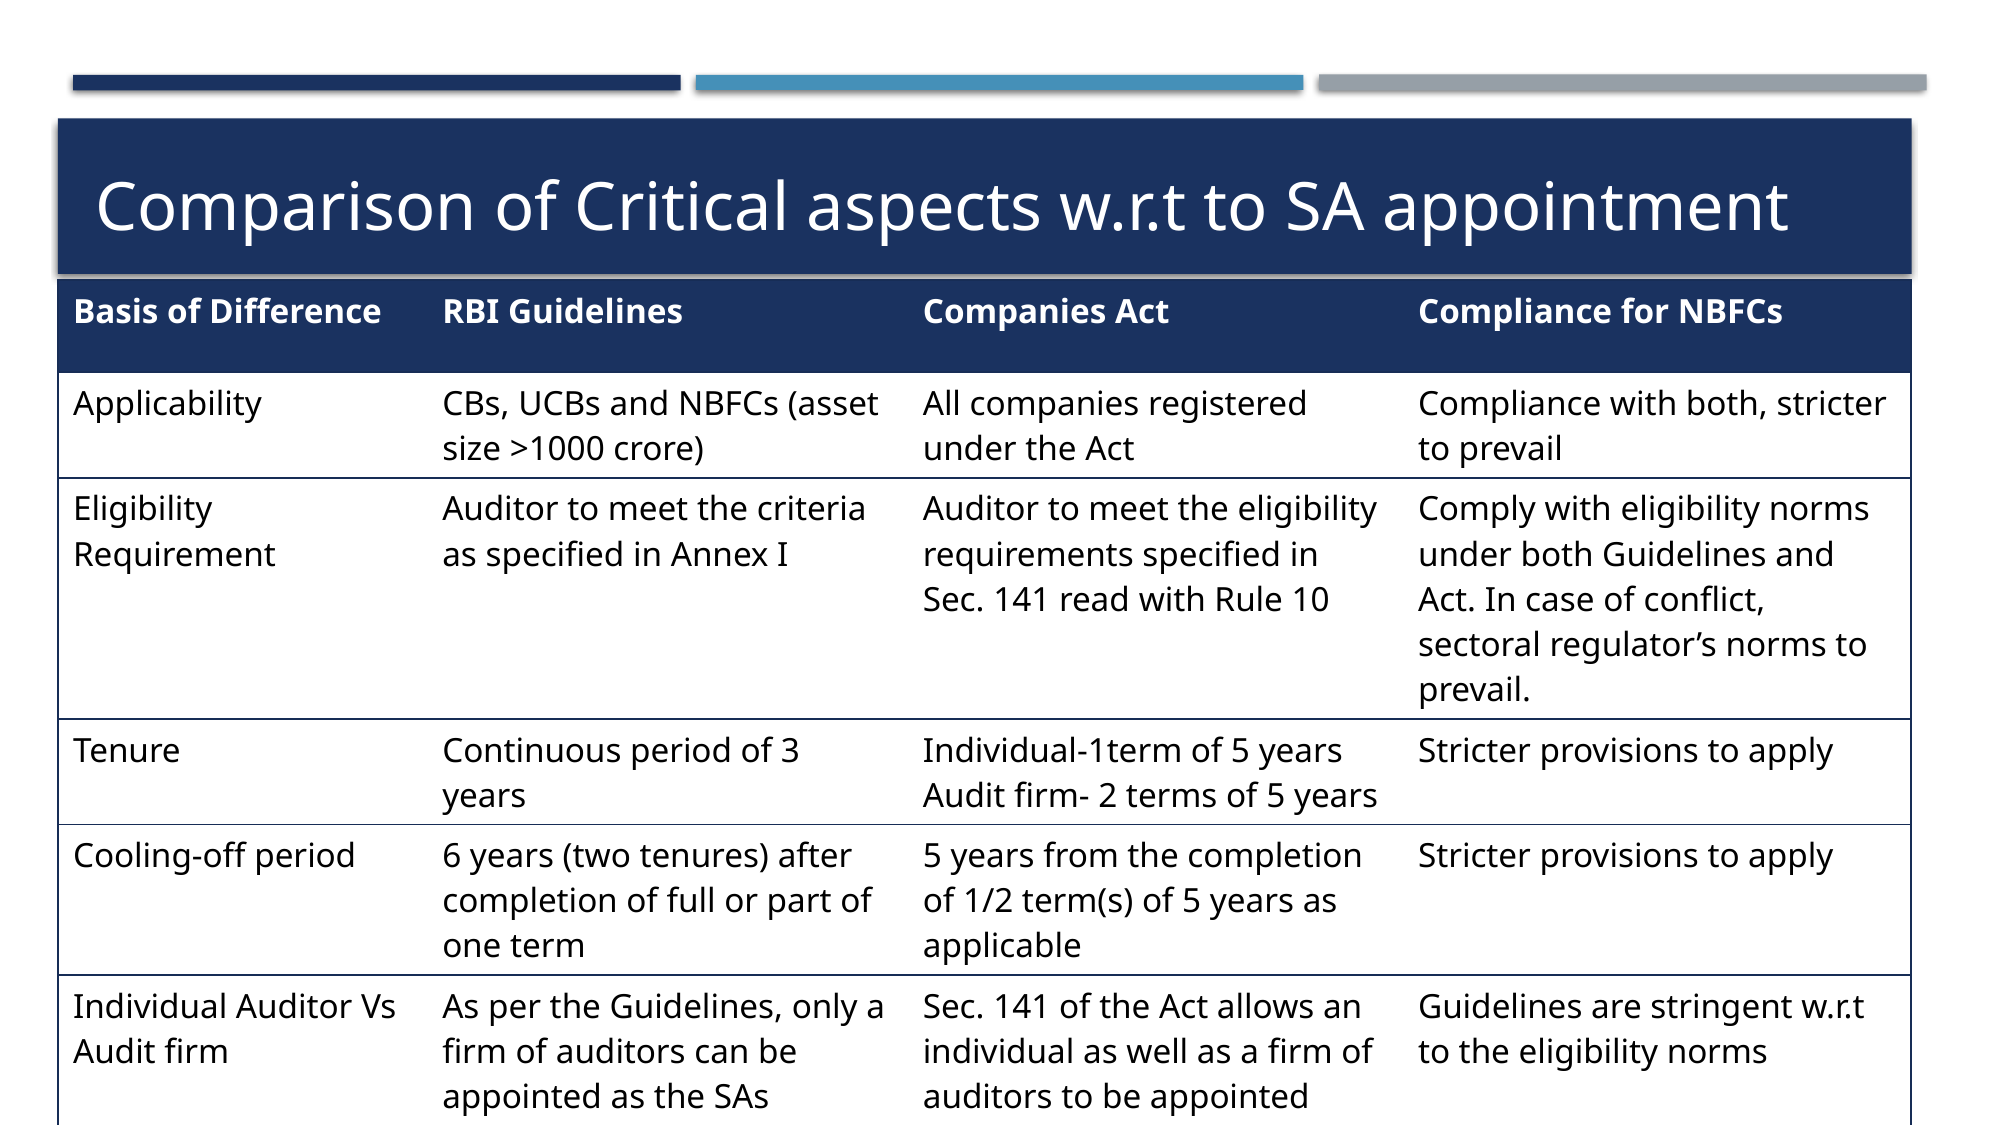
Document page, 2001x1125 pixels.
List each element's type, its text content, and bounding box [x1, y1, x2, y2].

table_cell As per the Guidelines, only a firm of auditors can be appointed as the SAs (eligibility conditions) [427, 976, 908, 1125]
table_cell Stricter provisions to apply [1403, 720, 1910, 824]
table_cell Individual-1term of 5 years Audit firm- 2 terms of 5 years [908, 720, 1403, 824]
table_cell Compliance with both, stricter to prevail [1403, 373, 1910, 477]
table_cell 5 years from the completion of 1/2 term(s) of 5 years as applicable [908, 825, 1403, 974]
table_header Companies Act [908, 281, 1403, 371]
table_cell Cooling-off period [59, 825, 427, 974]
table_cell Individual Auditor Vs Audit firm [59, 976, 427, 1125]
table_cell 6 years (two tenures) after completion of full or part of one term [427, 825, 908, 974]
table_cell All companies registered under the Act [908, 373, 1403, 477]
table_header RBI Guidelines [427, 281, 908, 371]
table_cell Guidelines are stringent w.r.t to the eligibility norms [1403, 976, 1910, 1125]
table_cell Applicability [59, 373, 427, 477]
table_cell Eligibility Requirement [59, 479, 427, 718]
table_header Basis of Difference [59, 281, 427, 371]
table_cell Auditor to meet the eligibility requirements specified in Sec. 141 read with Rule 10 [908, 479, 1403, 718]
table_cell Auditor to meet the criteria as specified in Annex I [427, 479, 908, 718]
table_cell Comply with eligibility norms under both Guidelines and Act. In case of conflict, sectoral regulator’s norms to prevail. [1403, 479, 1910, 718]
table_cell Stricter provisions to apply [1403, 825, 1910, 974]
table_cell Tenure [59, 720, 427, 824]
table_cell Sec. 141 of the Act allows an individual as well as a firm of auditors to be appointed [908, 976, 1403, 1125]
table_cell CBs, UCBs and NBFCs (asset size >1000 crore) [427, 373, 908, 477]
table_cell Continuous period of 3 years [427, 720, 908, 824]
table_header Compliance for NBFCs [1403, 281, 1910, 371]
title Comparison of Critical aspects w.r.t to SA appointment [80, 141, 1890, 252]
